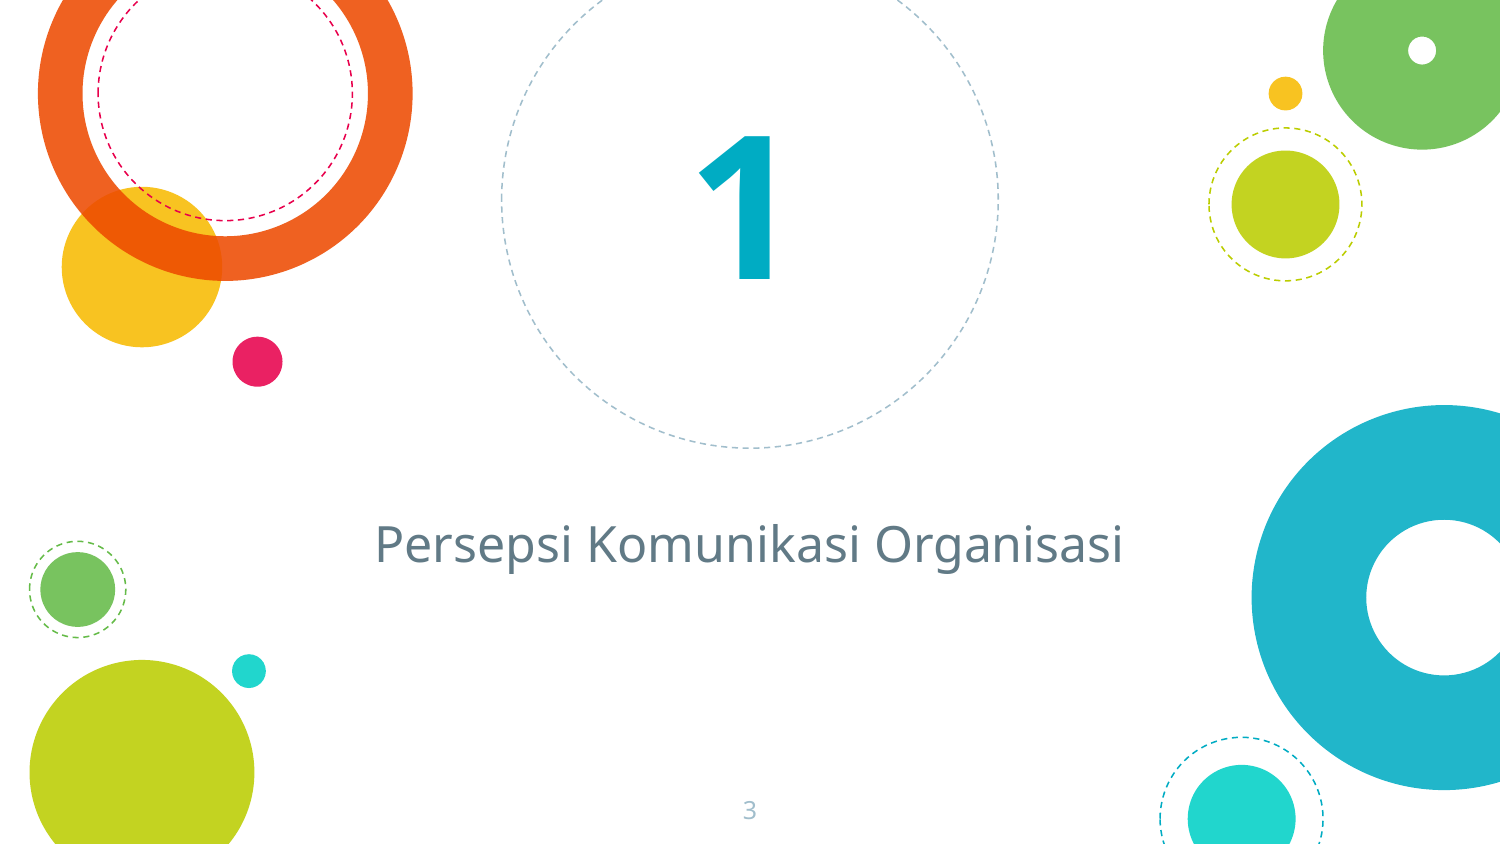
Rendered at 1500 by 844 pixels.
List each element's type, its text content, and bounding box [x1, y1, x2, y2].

title Persepsi Komunikasi Organisasi [290, 397, 1209, 588]
slide_number 3 [711, 779, 789, 844]
text_box 1 [500, 7, 989, 335]
